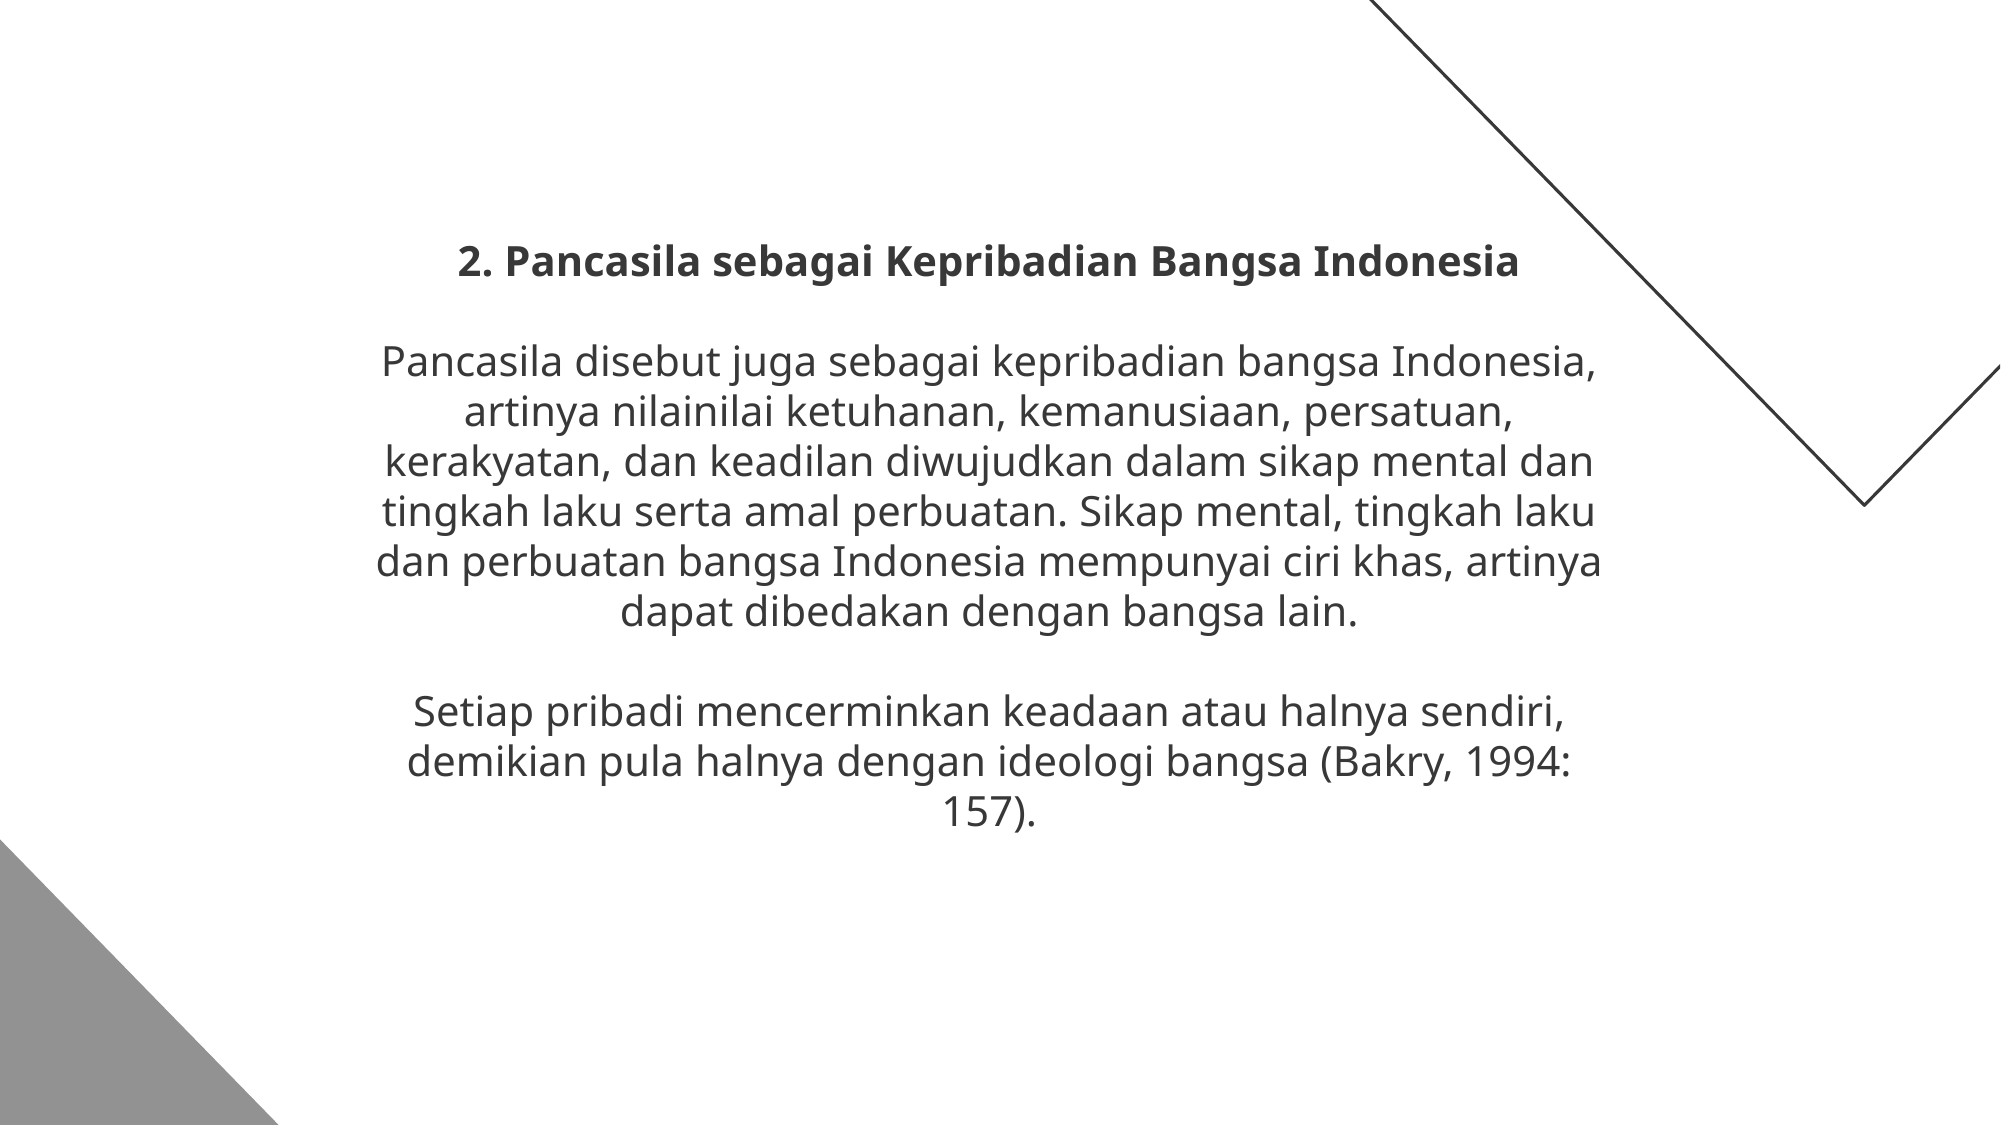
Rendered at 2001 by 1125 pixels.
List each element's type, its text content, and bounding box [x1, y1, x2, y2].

title 2. Pancasila sebagai Kepribadian Bangsa Indonesia Pancasila disebut juga sebagai kepribadian bangsa Indonesia, artinya nilainilai ketuhanan, kemanusiaan, persatuan, kerakyatan, dan keadilan diwujudkan dalam sikap mental dan tingkah laku serta amal perbuatan. Sikap mental, tingkah laku dan perbuatan bangsa Indonesia mempunyai ciri khas, artinya dapat dibedakan dengan bangsa lain. Setiap pribadi mencerminkan keadaan atau halnya sendiri, demikian pula halnya dengan ideologi bangsa (Bakry, 1994: 157). [358, 219, 1621, 778]
